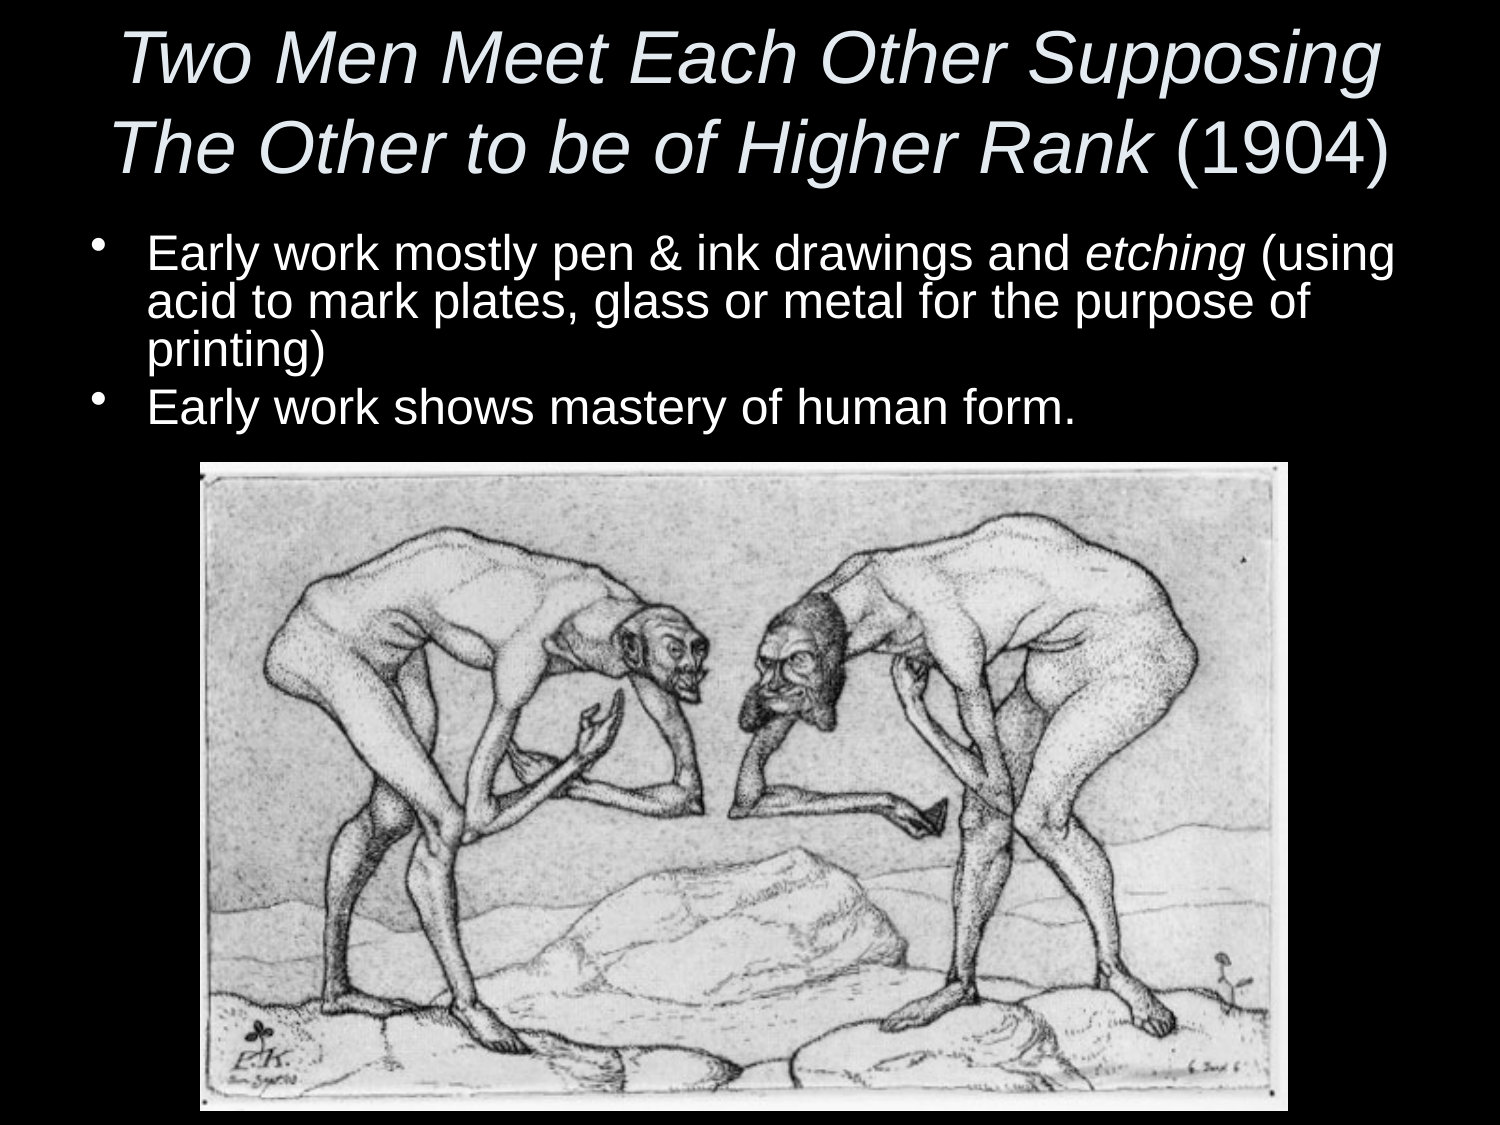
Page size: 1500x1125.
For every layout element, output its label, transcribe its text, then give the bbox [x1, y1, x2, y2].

title Two Men Meet Each Other Supposing The Other to be of Higher Rank (1904) [75, 45, 1425, 224]
list Early work mostly pen & ink drawings and etching (using acid to mark plates, glass or metal for the purpose of printing) Early work shows mastery of human form. [75, 224, 1425, 463]
picture [199, 462, 1288, 1112]
